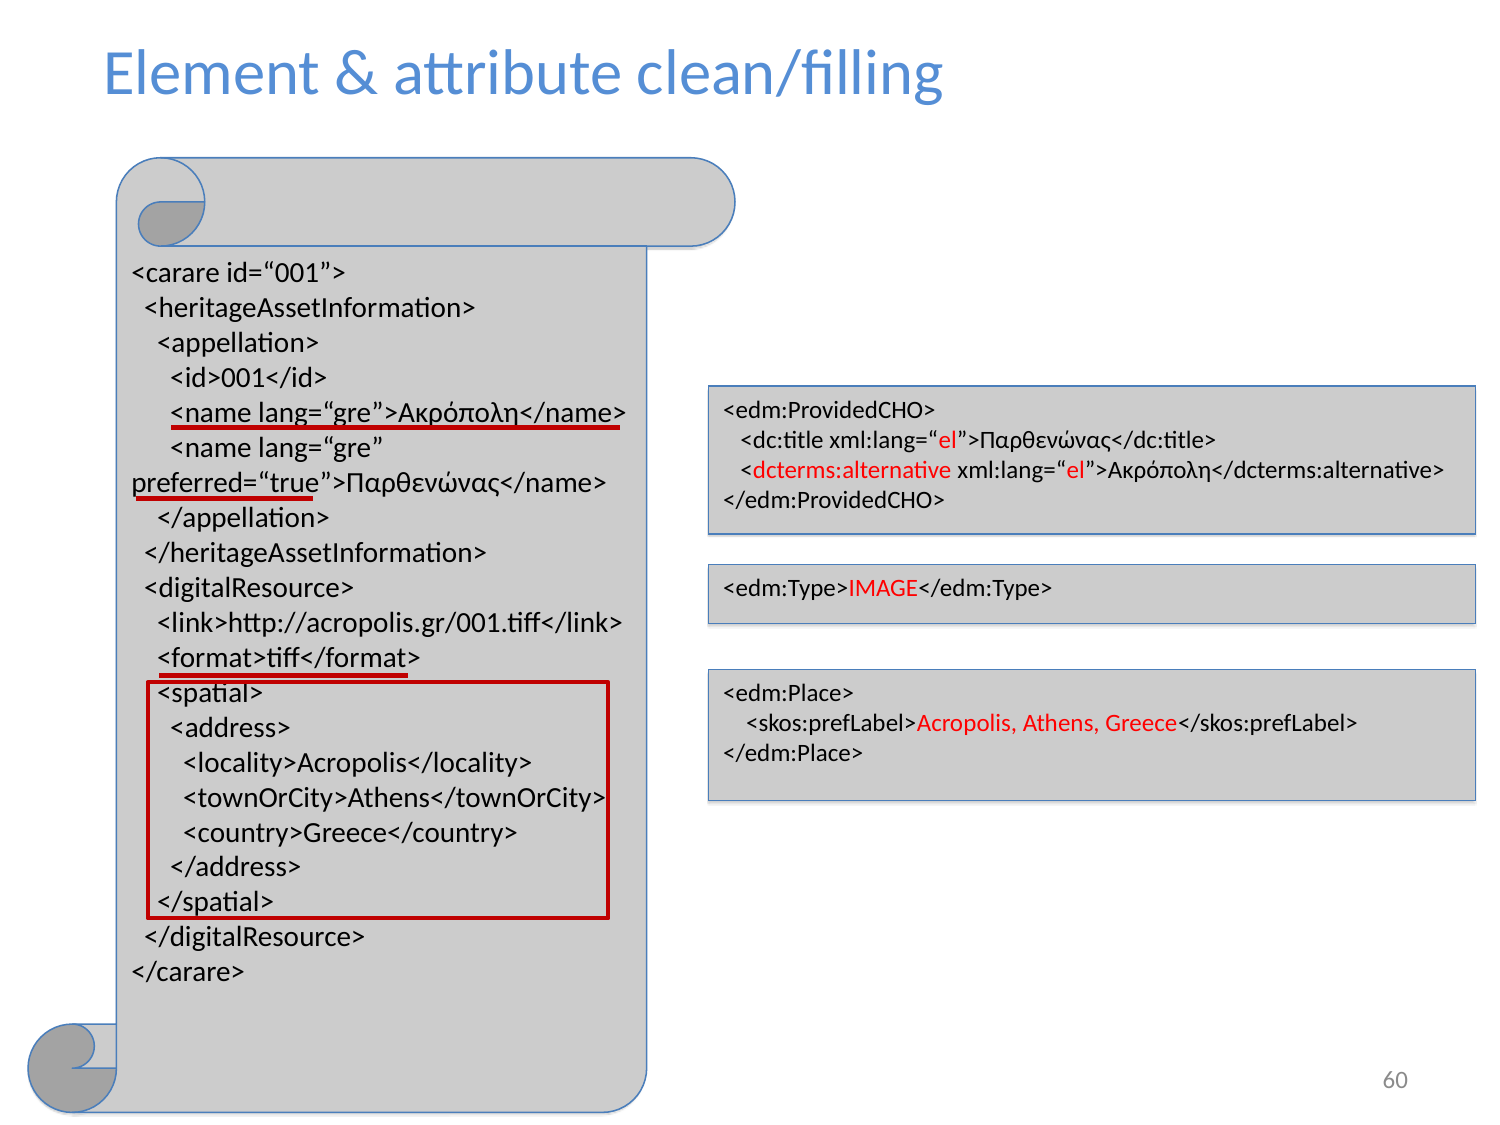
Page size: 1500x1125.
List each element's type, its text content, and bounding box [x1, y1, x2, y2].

text_box <edm:Type>IMAGE</edm:Type> [708, 564, 1476, 624]
text_box [146, 680, 610, 920]
text_box <edm:ProvidedCHO> <dc:title xml:lang=“el”>Παρθενώνας</dc:title> <dcterms:alternative xml:lang=“el”>Ακρόπολη</dcterms:alternative> </edm:ProvidedCHO> [708, 386, 1476, 535]
slide_number 60 [1328, 1051, 1424, 1106]
text_box <carare id=“001”> <heritageAssetInformation> <appellation> <id>001</id> <name lang=“gre”>Ακρόπολη</name> <name lang=“gre” preferred=“true”>Παρθενώνας</name> </appellation> </heritageAssetInformation> <digitalResource> <link>http://acropolis.gr/001.tiff</link> <format>tiff</format> <spatial> <address> <locality>Acropolis</locality> <townOrCity>Athens</townOrCity> <country>Greece</country> </address> </spatial> </digitalResource> </carare> [28, 157, 736, 1113]
title Element & attribute clean/filling [88, 19, 1032, 119]
text_box <edm:Place> <skos:prefLabel>Acropolis, Athens, Greece</skos:prefLabel> </edm:Place> [708, 669, 1476, 801]
